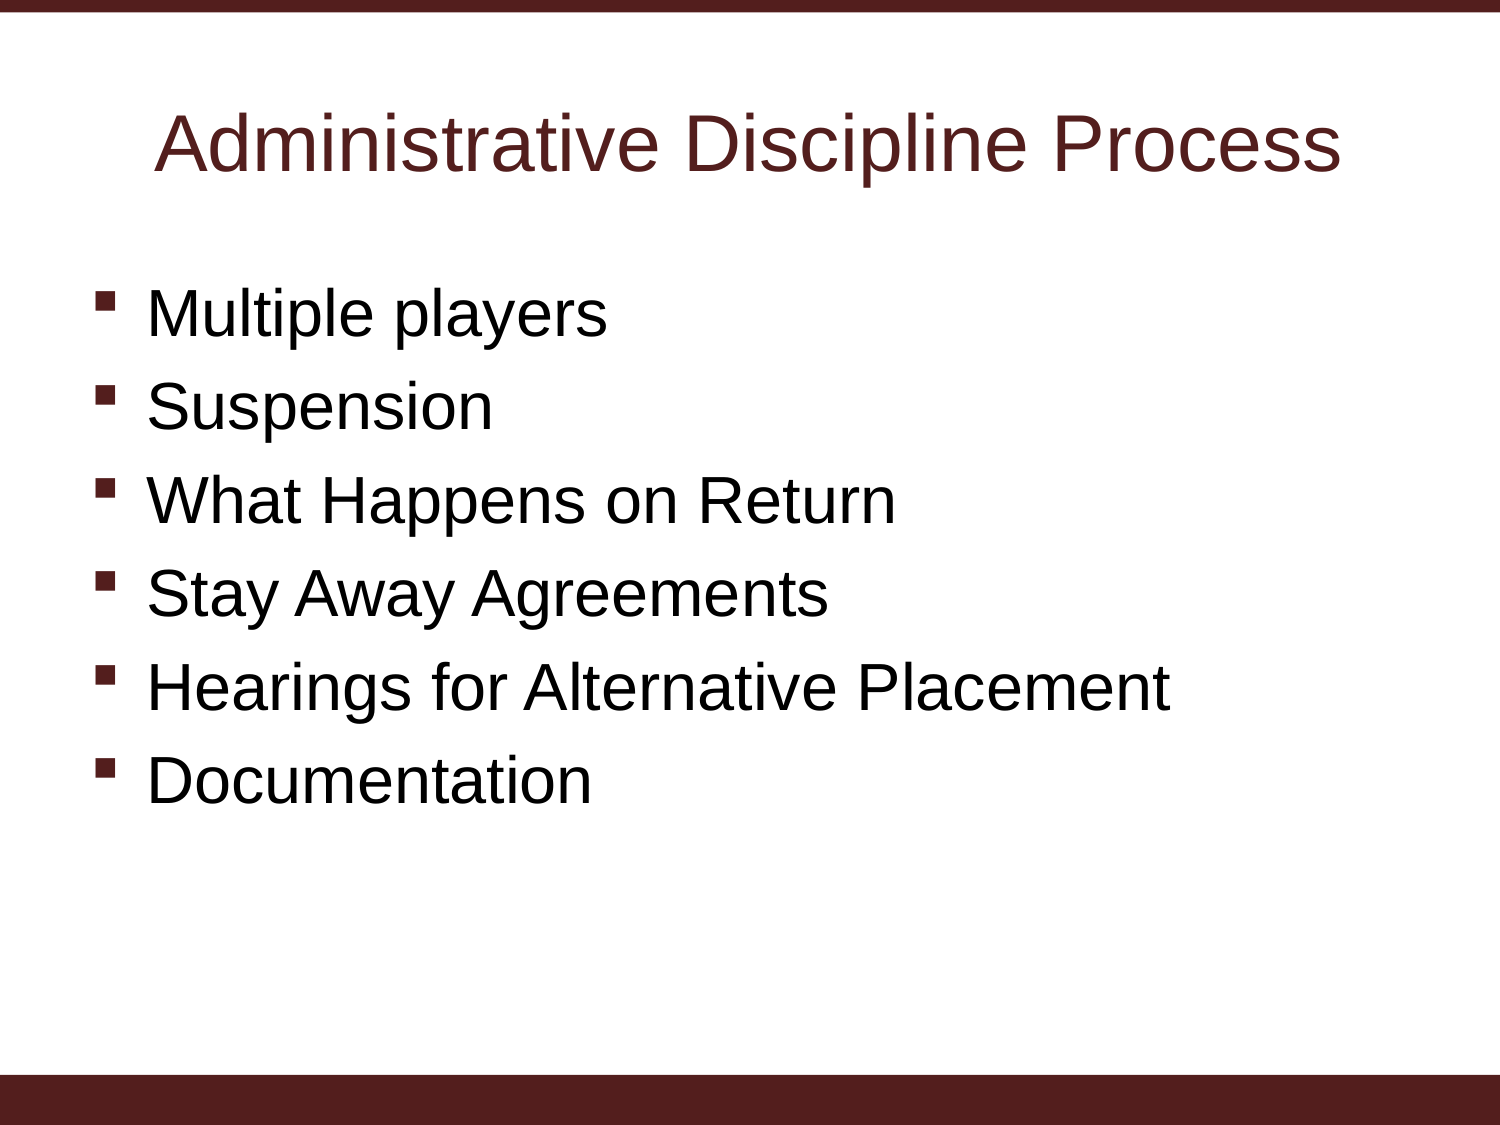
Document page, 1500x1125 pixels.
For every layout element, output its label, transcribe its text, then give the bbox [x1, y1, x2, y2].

list Multiple players Suspension What Happens on Return Stay Away Agreements Hearings for Alternative Placement Documentation [75, 262, 1425, 1005]
title Administrative Discipline Process [75, 45, 1425, 233]
